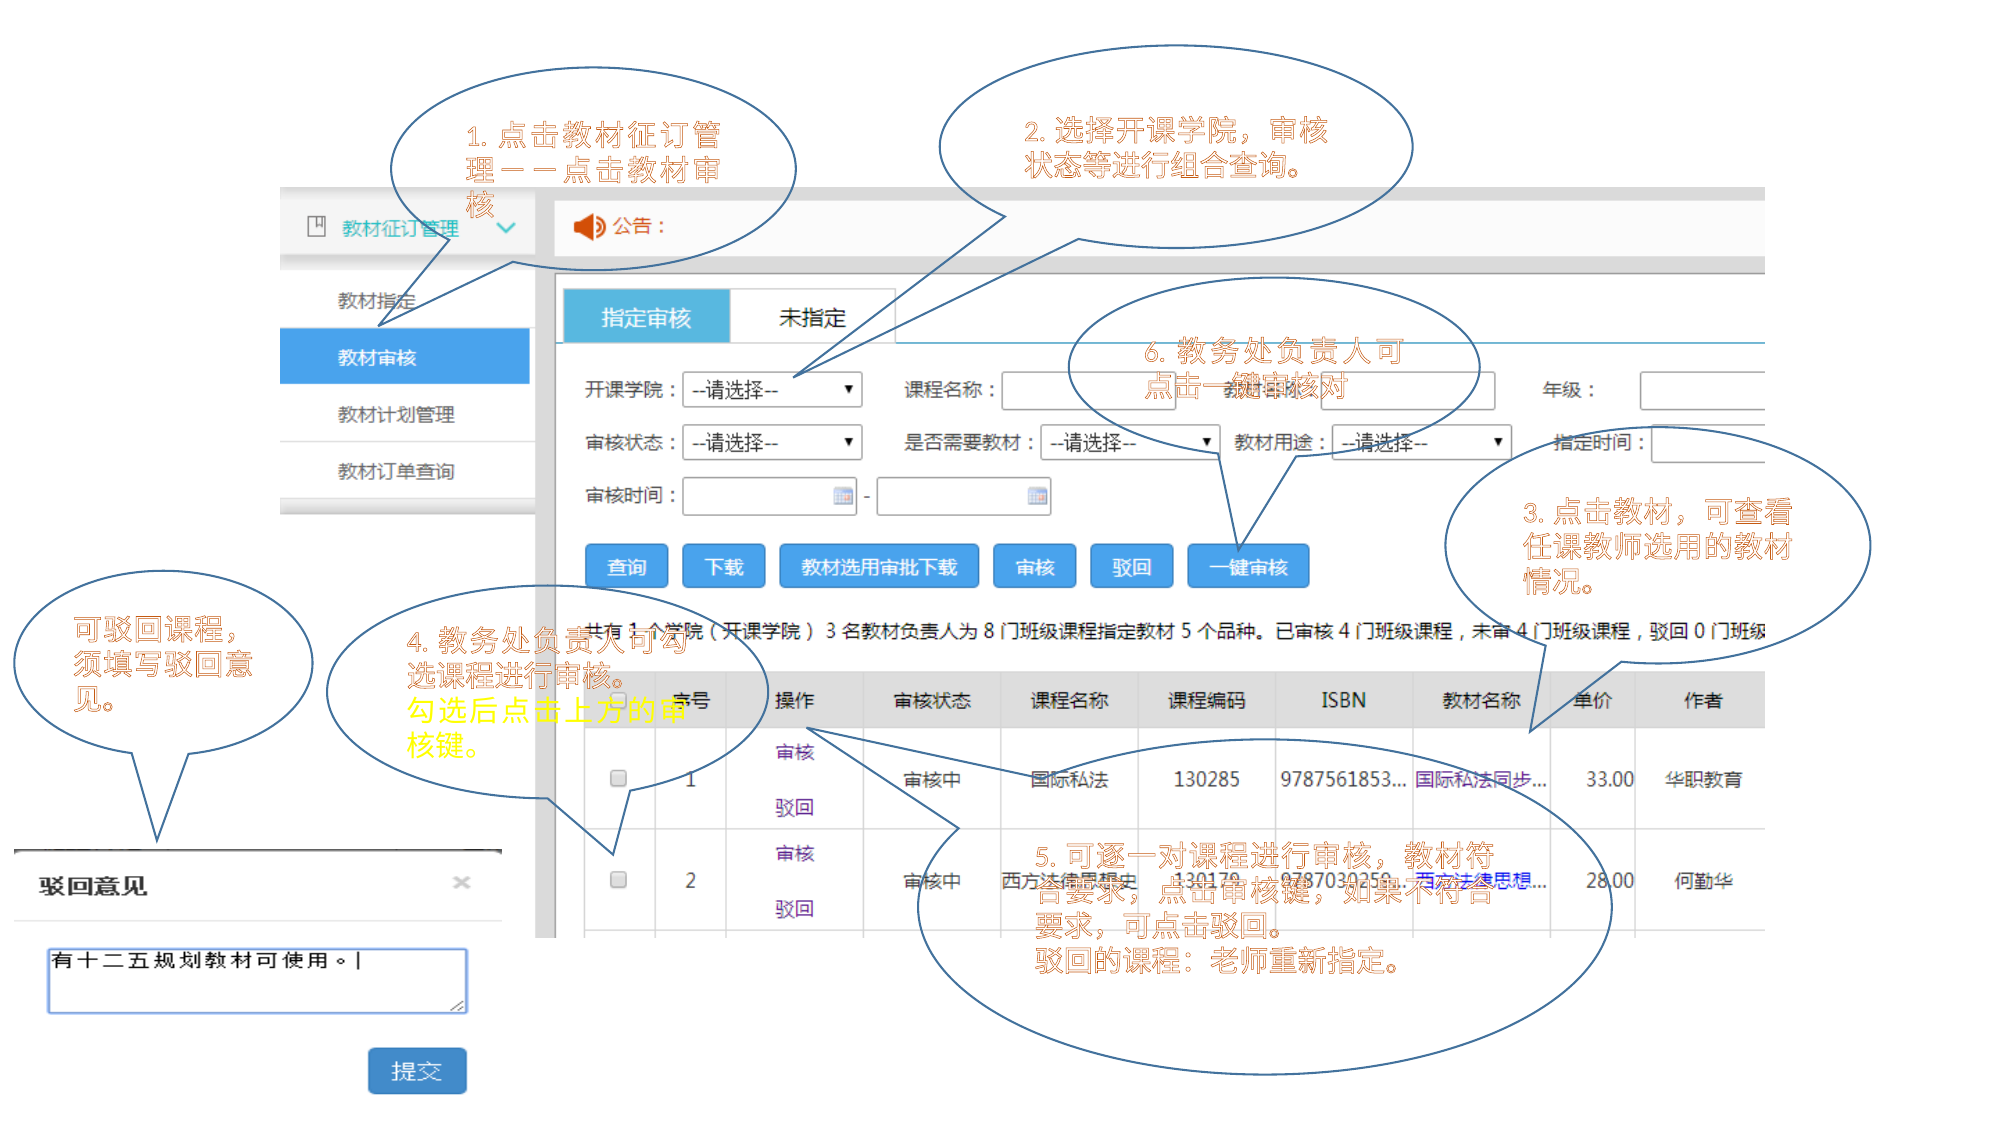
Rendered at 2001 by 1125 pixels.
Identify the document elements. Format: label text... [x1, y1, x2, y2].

text_box 可驳回课程，须填写驳回意见。 [13, 569, 280, 844]
text_box 5.可逐一对课程进行审核，教材符合要求，点击审核键，如果不符合要求，可点击驳回。 驳回的课程：老师重新指定。 [922, 938, 1607, 1076]
picture [14, 187, 1765, 1104]
text_box 2.选择开课学院，审核状态等进行组合查询。 [938, 44, 1414, 187]
text_box 1.点击教材征订管理－－点击教材审核 [390, 66, 797, 187]
text_box 3.点击教材，可查看任课教师选用的教材情况。 [1765, 442, 1872, 649]
